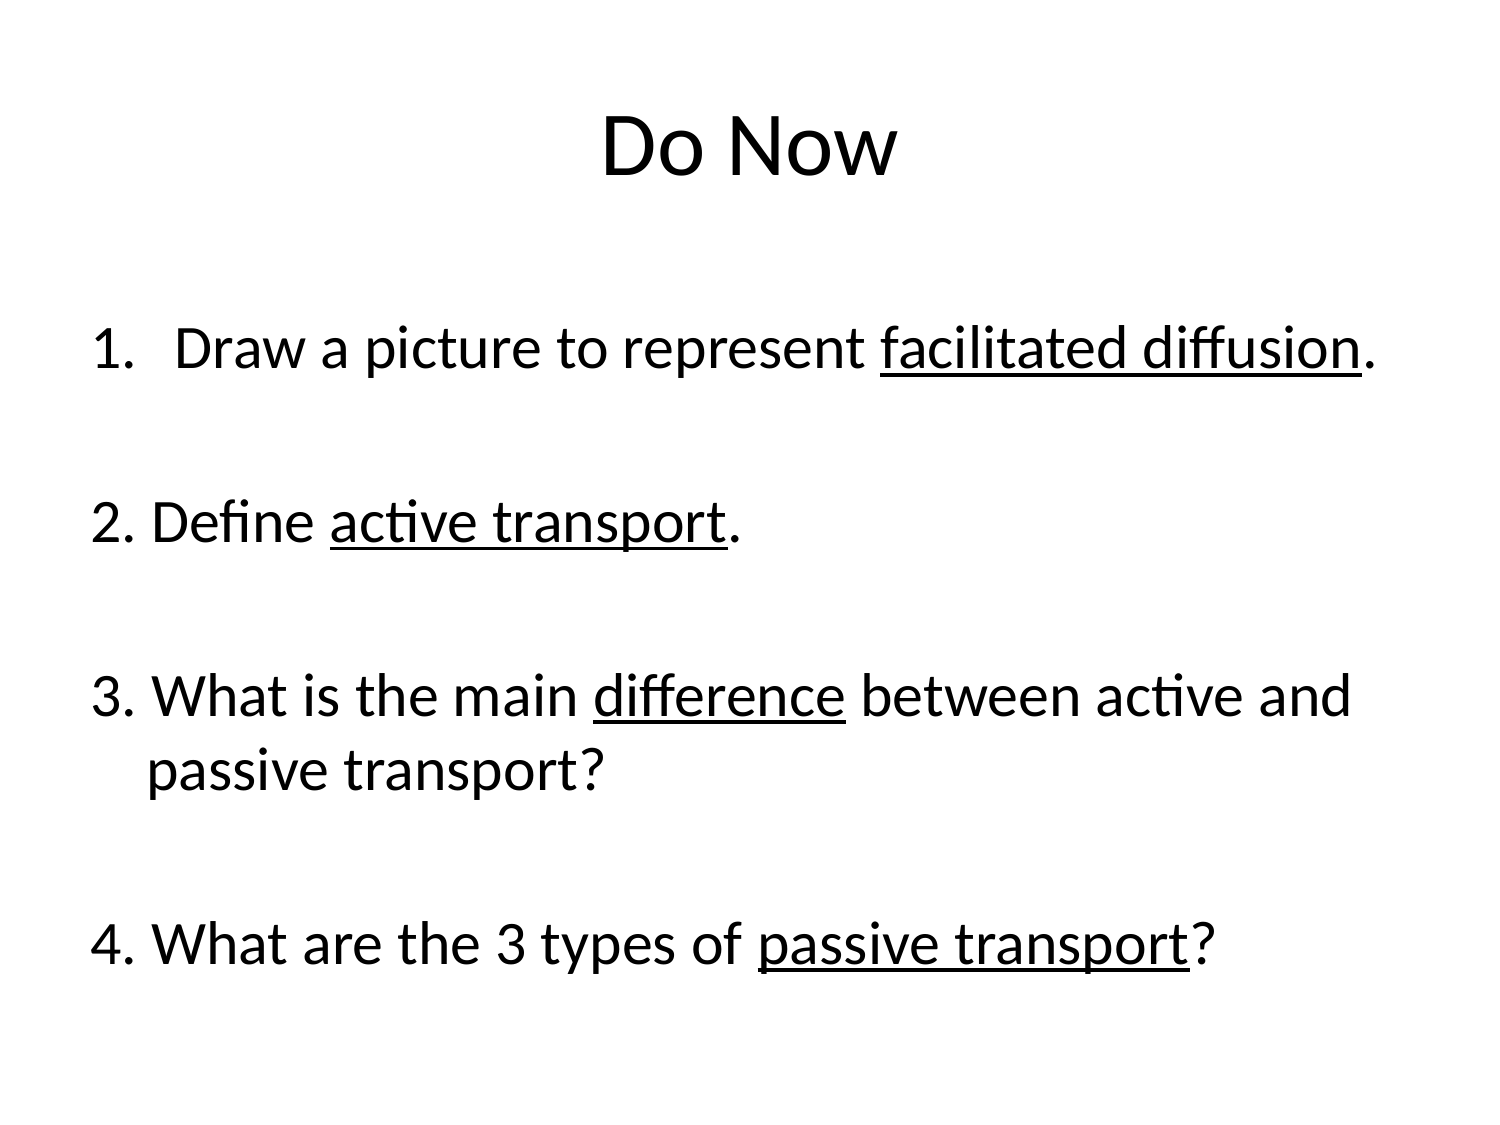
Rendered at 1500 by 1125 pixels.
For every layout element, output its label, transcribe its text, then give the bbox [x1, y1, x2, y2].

title Do Now [75, 45, 1425, 212]
list Draw a picture to represent facilitated diffusion. 2. Define active transport. 3. What is the main difference between active and passive transport? 4. What are the 3 types of passive transport? [75, 212, 1463, 1000]
